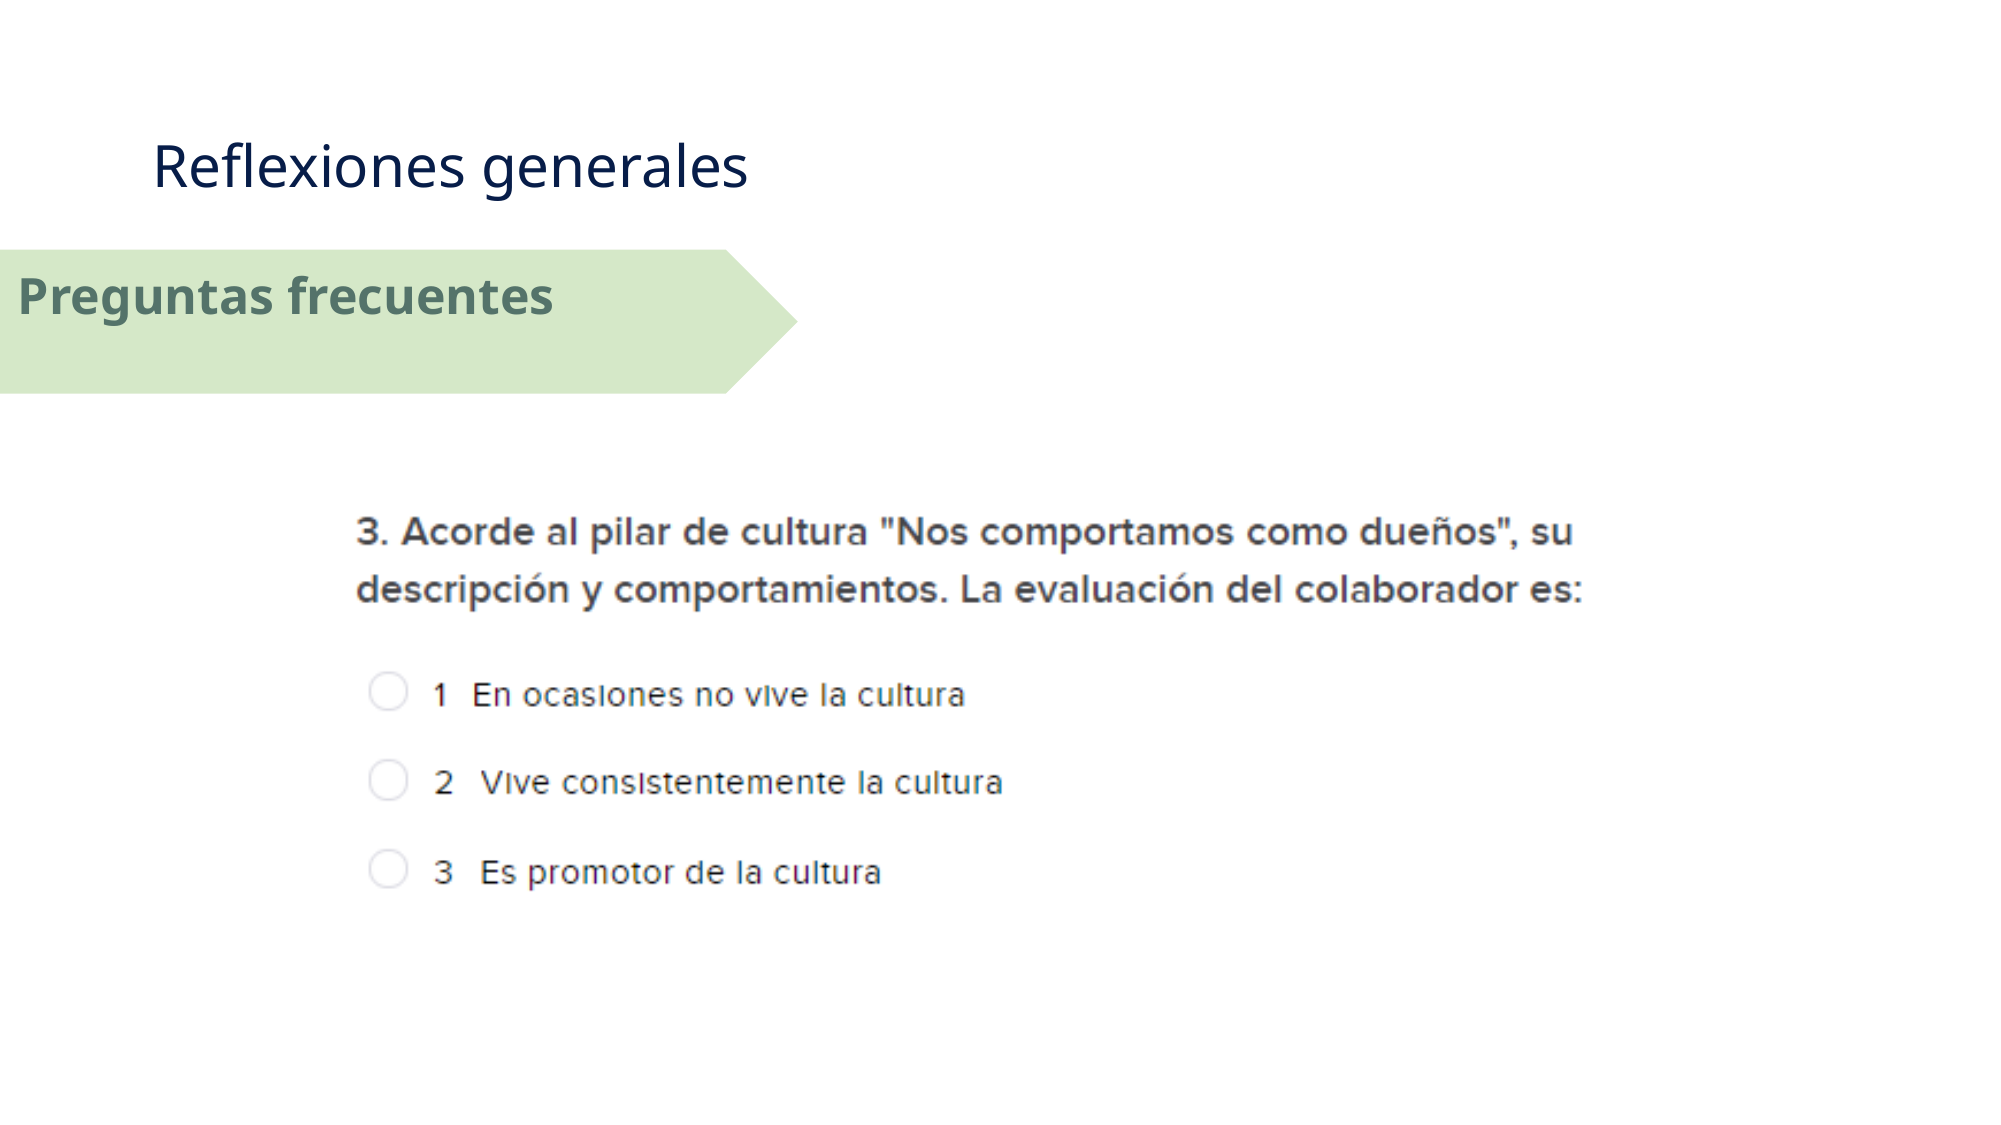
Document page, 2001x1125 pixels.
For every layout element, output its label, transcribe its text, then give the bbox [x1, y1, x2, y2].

text_box [0, 248, 800, 395]
list Preguntas frecuentes [2, 263, 1233, 482]
picture [312, 467, 1637, 942]
title Reflexiones generales [137, 59, 1863, 278]
